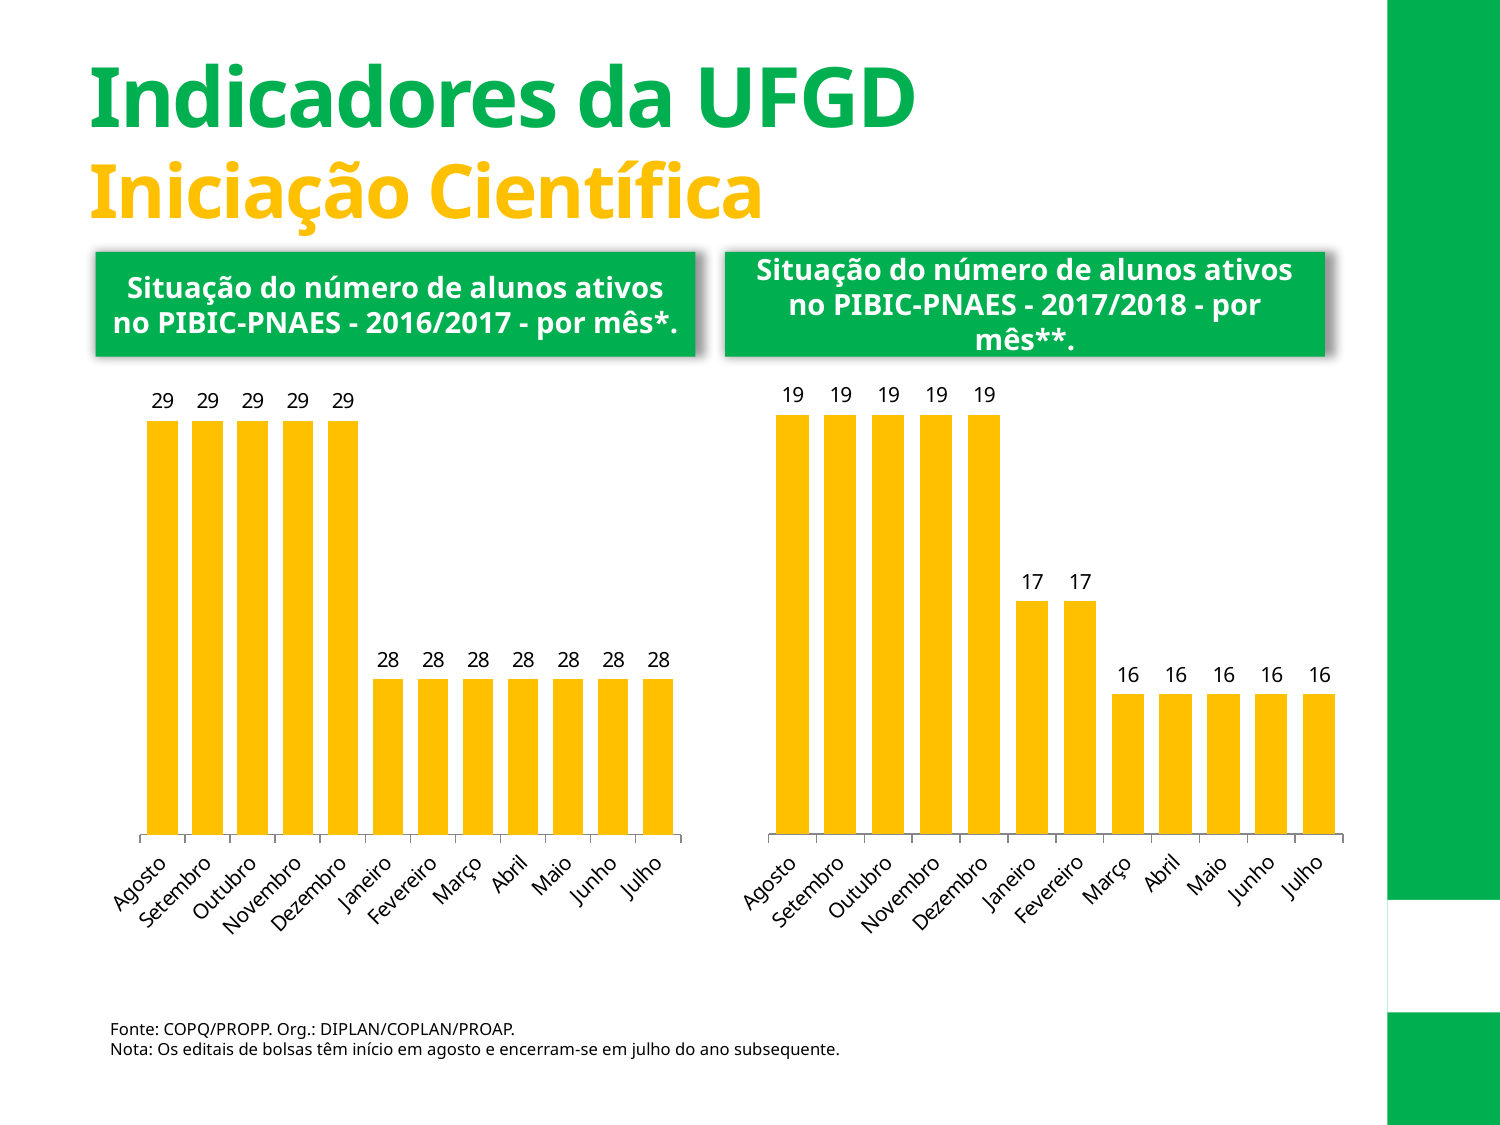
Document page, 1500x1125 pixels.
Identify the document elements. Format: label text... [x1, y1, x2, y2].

chart [722, 356, 1356, 953]
text_box Fonte: COPQ/PROPP. Org.: DIPLAN/COPLAN/PROAP. Nota: Os editais de bolsas têm início em agosto e encerram-se em julho do ano subsequente. [95, 1011, 1353, 1077]
text_box Indicadores da UFGD Iniciação Científica [74, 45, 1325, 233]
text_box Situação do número de alunos ativos no PIBIC-PNAES - 2016/2017 - por mês*. [95, 251, 696, 357]
chart [92, 357, 694, 954]
text_box Situação do número de alunos ativos no PIBIC-PNAES - 2017/2018 - por mês**. [725, 251, 1325, 355]
